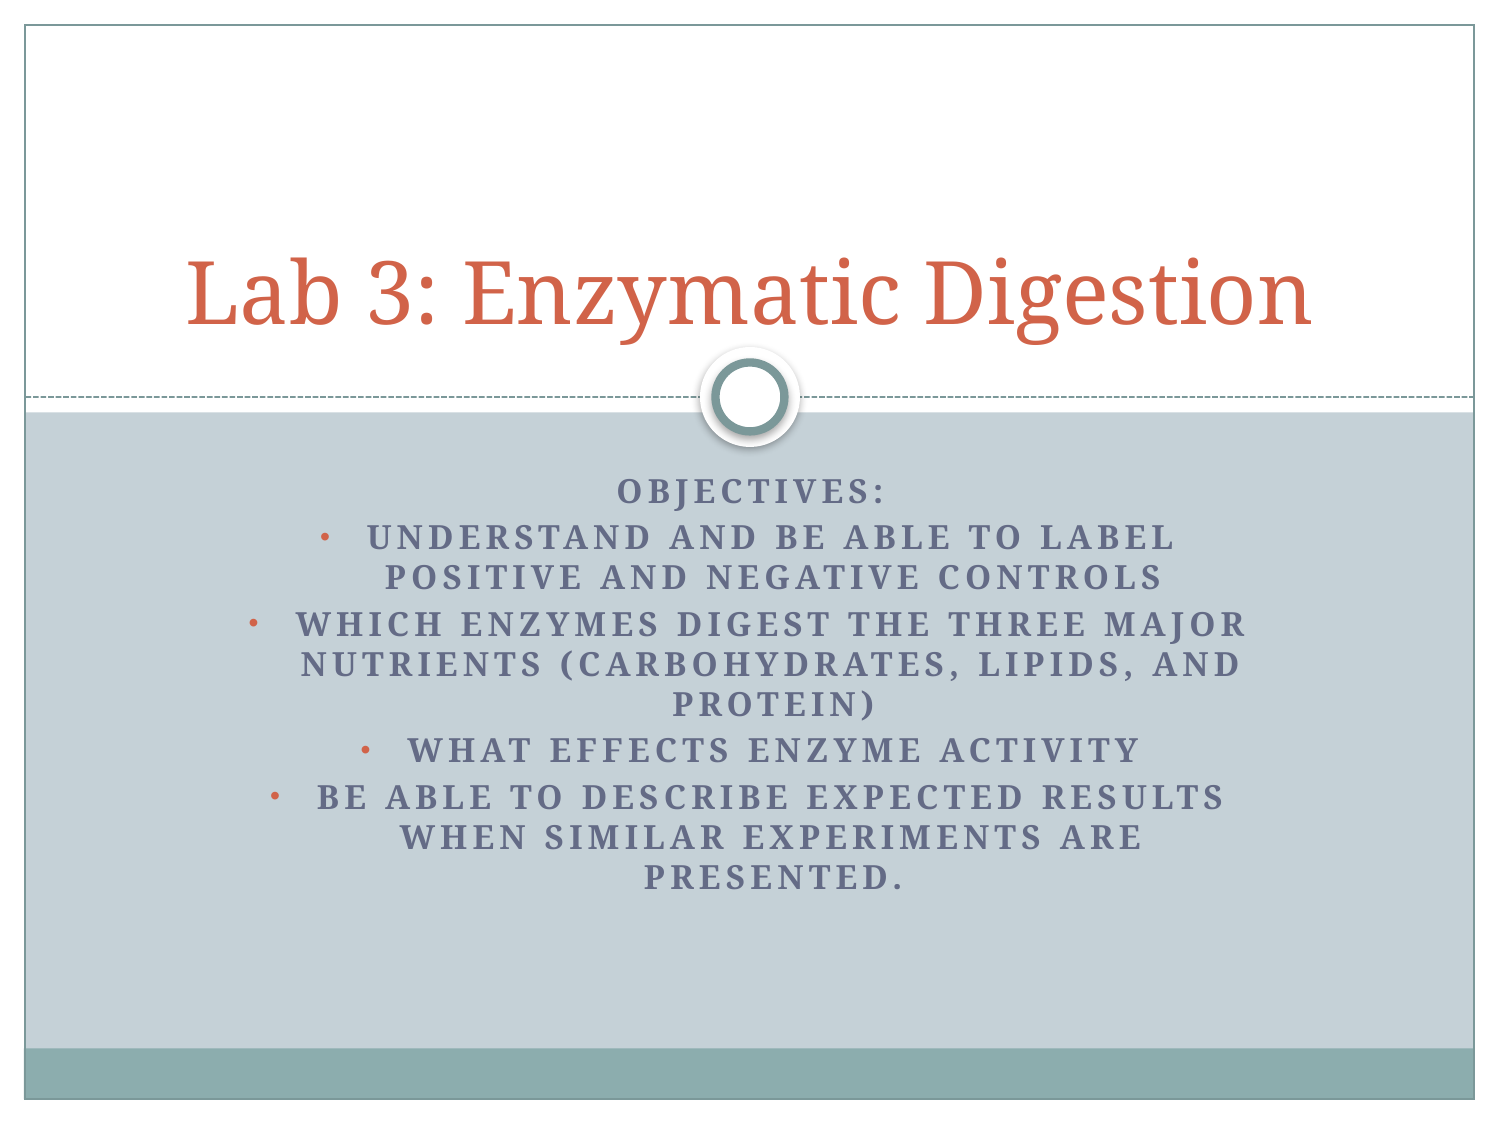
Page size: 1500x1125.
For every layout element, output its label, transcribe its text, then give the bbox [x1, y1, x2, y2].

title Lab 3: Enzymatic Digestion [112, 62, 1388, 350]
subtitle Objectives: Understand and be able to label positive and negative controls Which enzymes digest the three major nutrients (carbohydrates, lipids, and protein) What effects enzyme activity Be able to describe expected results when similar experiments are presented. [225, 462, 1275, 750]
